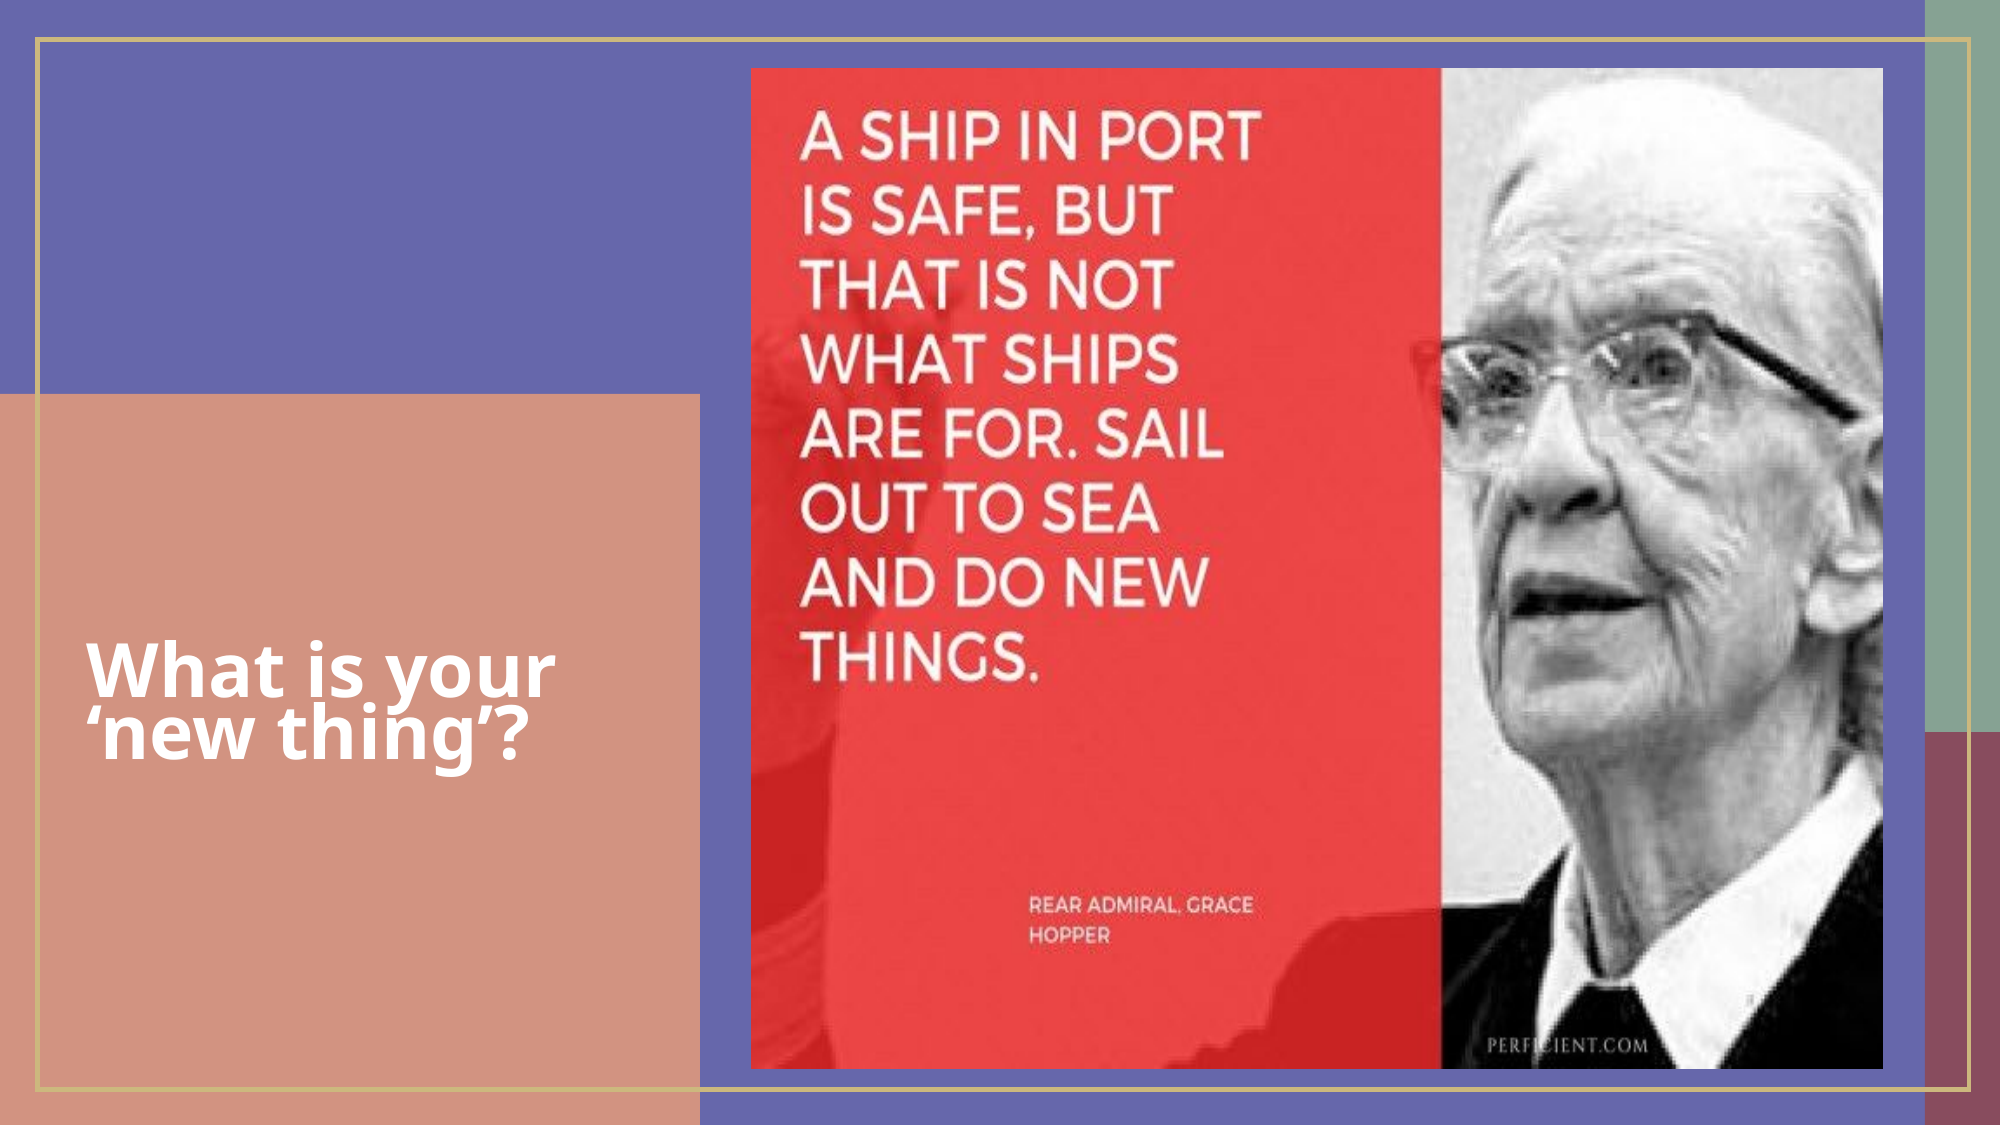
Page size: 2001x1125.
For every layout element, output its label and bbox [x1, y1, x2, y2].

picture [751, 68, 1883, 1069]
text_box [36, 38, 1970, 1090]
